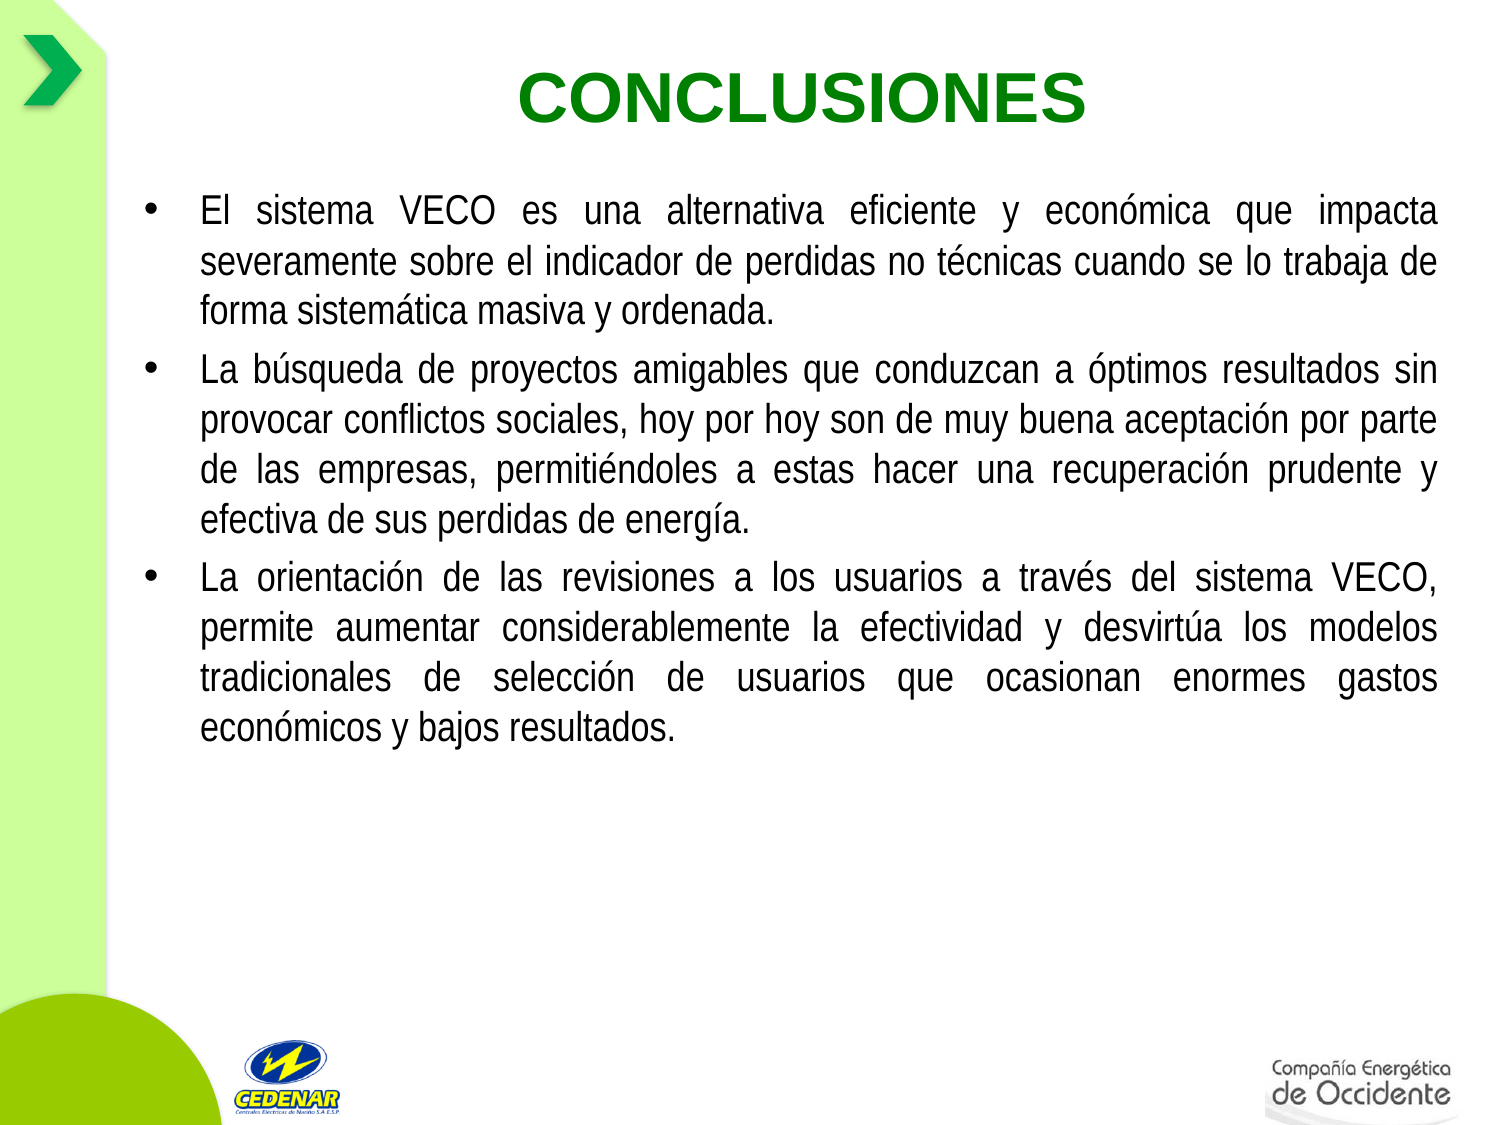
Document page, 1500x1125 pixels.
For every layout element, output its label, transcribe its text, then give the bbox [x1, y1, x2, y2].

title CONCLUSIONES [105, 0, 1500, 188]
list El sistema VECO es una alternativa eficiente y económica que impacta severamente sobre el indicador de perdidas no técnicas cuando se lo trabaja de forma sistemática masiva y ordenada. La búsqueda de proyectos amigables que conduzcan a óptimos resultados sin provocar conflictos sociales, hoy por hoy son de muy buena aceptación por parte de las empresas, permitiéndoles a estas hacer una recuperación prudente y efectiva de sus perdidas de energía. La orientación de las revisiones a los usuarios a través del sistema VECO, permite aumentar considerablemente la efectividad y desvirtúa los modelos tradicionales de selección de usuarios que ocasionan enormes gastos económicos y bajos resultados. [128, 175, 1454, 797]
picture [1265, 1042, 1465, 1125]
picture [234, 1040, 340, 1114]
